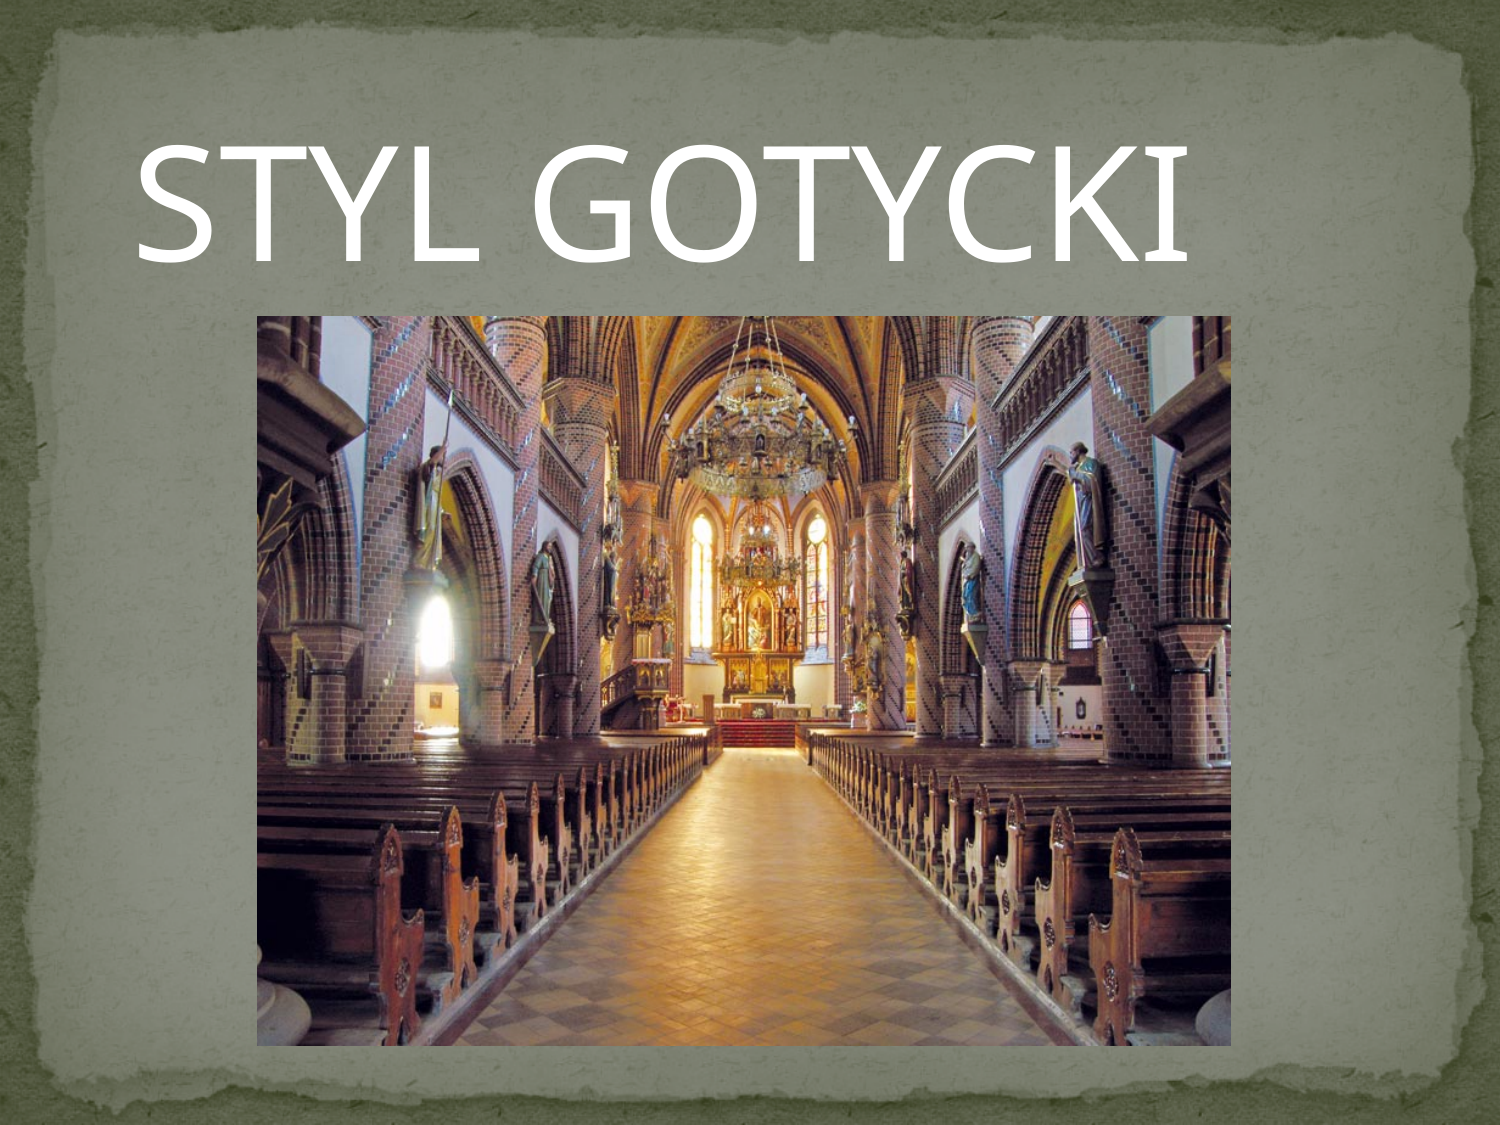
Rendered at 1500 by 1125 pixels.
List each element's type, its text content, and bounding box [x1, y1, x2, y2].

text_box STYL GOTYCKI [117, 93, 1372, 401]
picture [257, 316, 1232, 1046]
